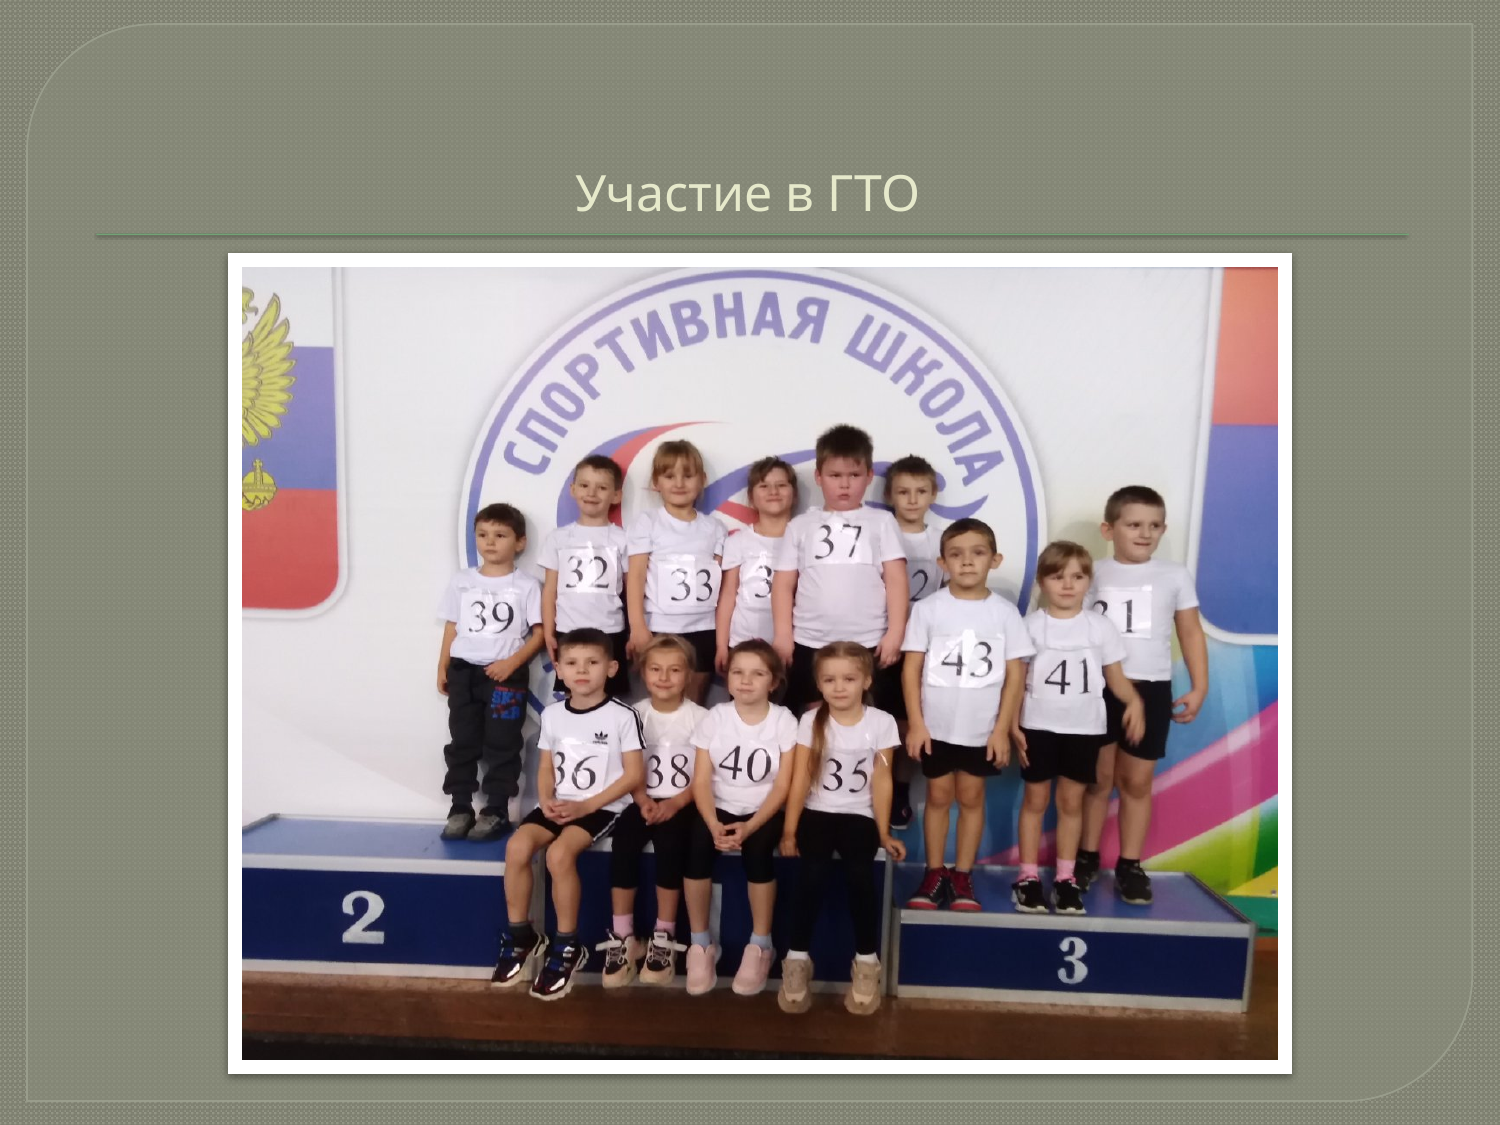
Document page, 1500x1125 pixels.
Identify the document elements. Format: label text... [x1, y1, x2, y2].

title Участие в ГТО [75, 41, 1425, 230]
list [241, 266, 1279, 1060]
